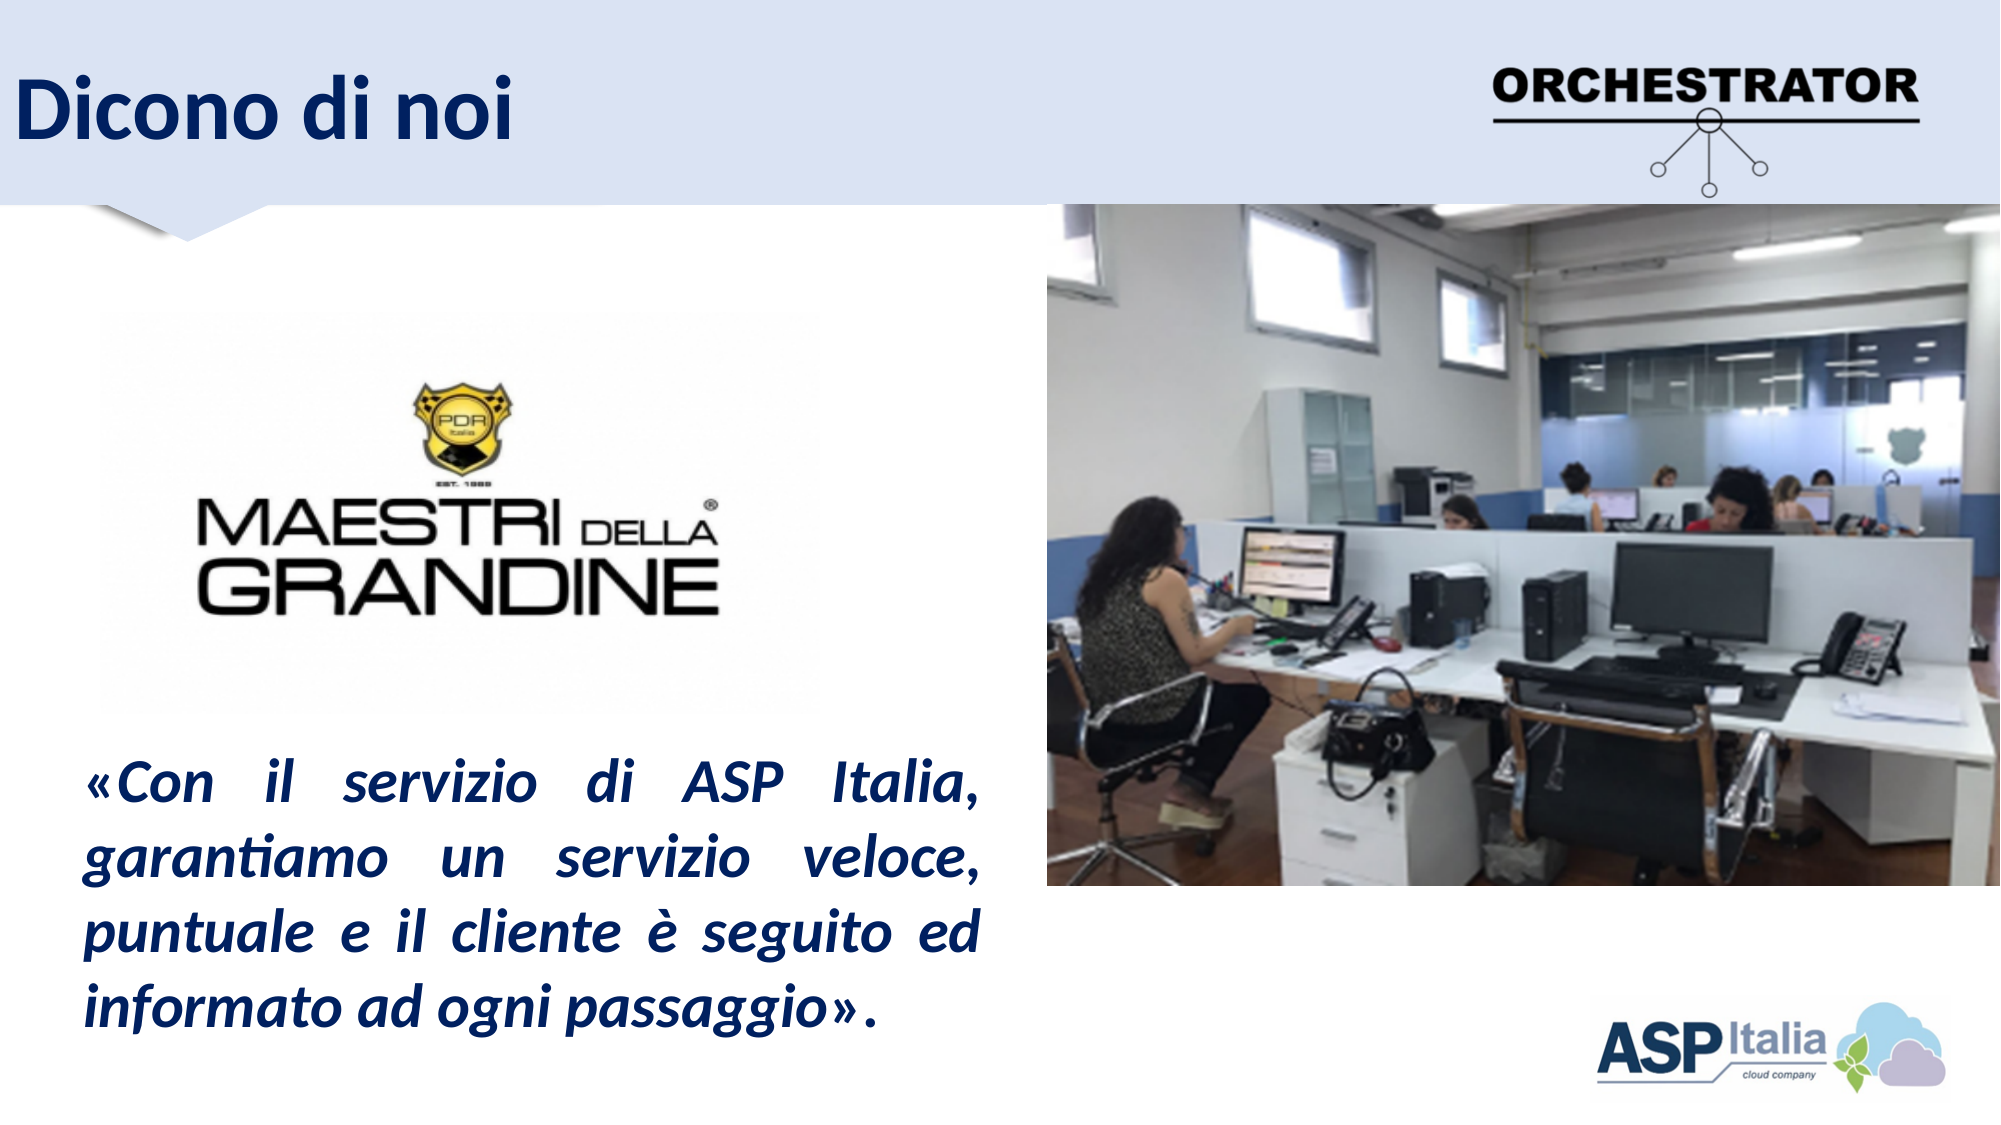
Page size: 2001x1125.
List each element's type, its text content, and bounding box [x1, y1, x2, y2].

text_box «Con il servizio di ASP Italia, garantiamo un servizio veloce, puntuale e il cliente è seguito ed informato ad ogni passaggio». [68, 733, 998, 1125]
picture [1590, 995, 1951, 1103]
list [100, 312, 820, 714]
picture [1046, 51, 2000, 886]
text_box Dicono di noi [0, 0, 645, 243]
